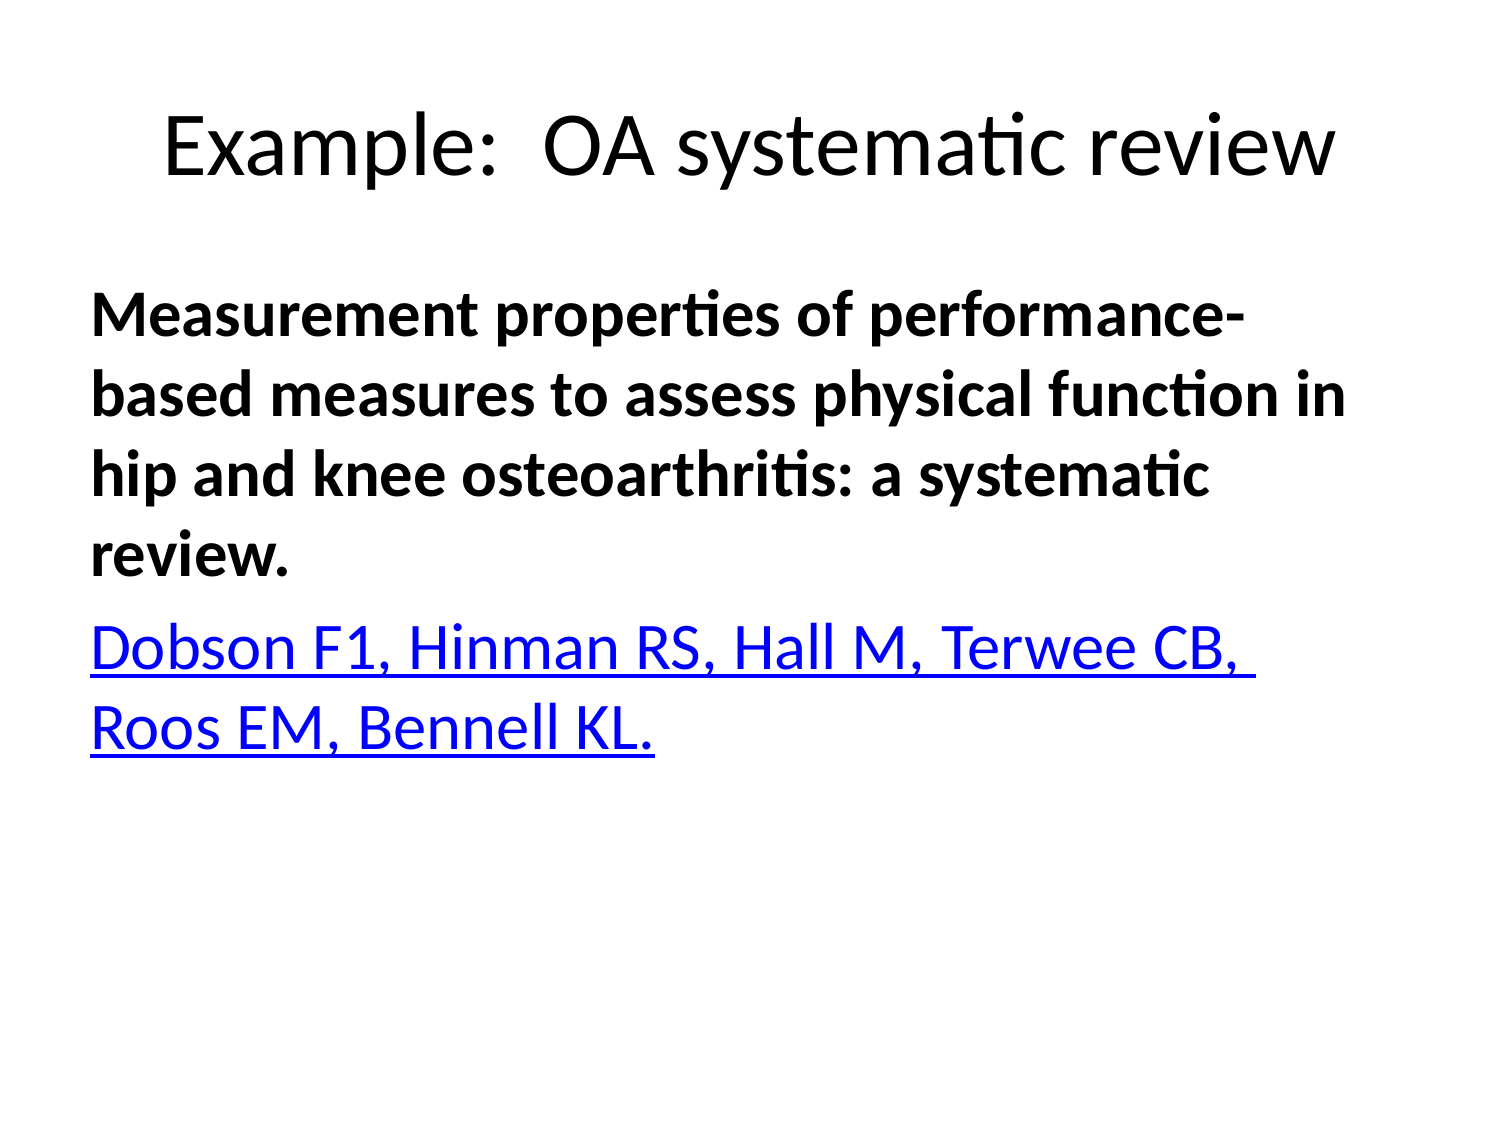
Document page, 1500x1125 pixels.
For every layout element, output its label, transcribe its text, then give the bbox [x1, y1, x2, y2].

list Measurement properties of performance-based measures to assess physical function in hip and knee osteoarthritis: a systematic review. Dobson F1, Hinman RS, Hall M, Terwee CB, Roos EM, Bennell KL. [75, 262, 1425, 1005]
title Example: OA systematic review [75, 45, 1425, 233]
